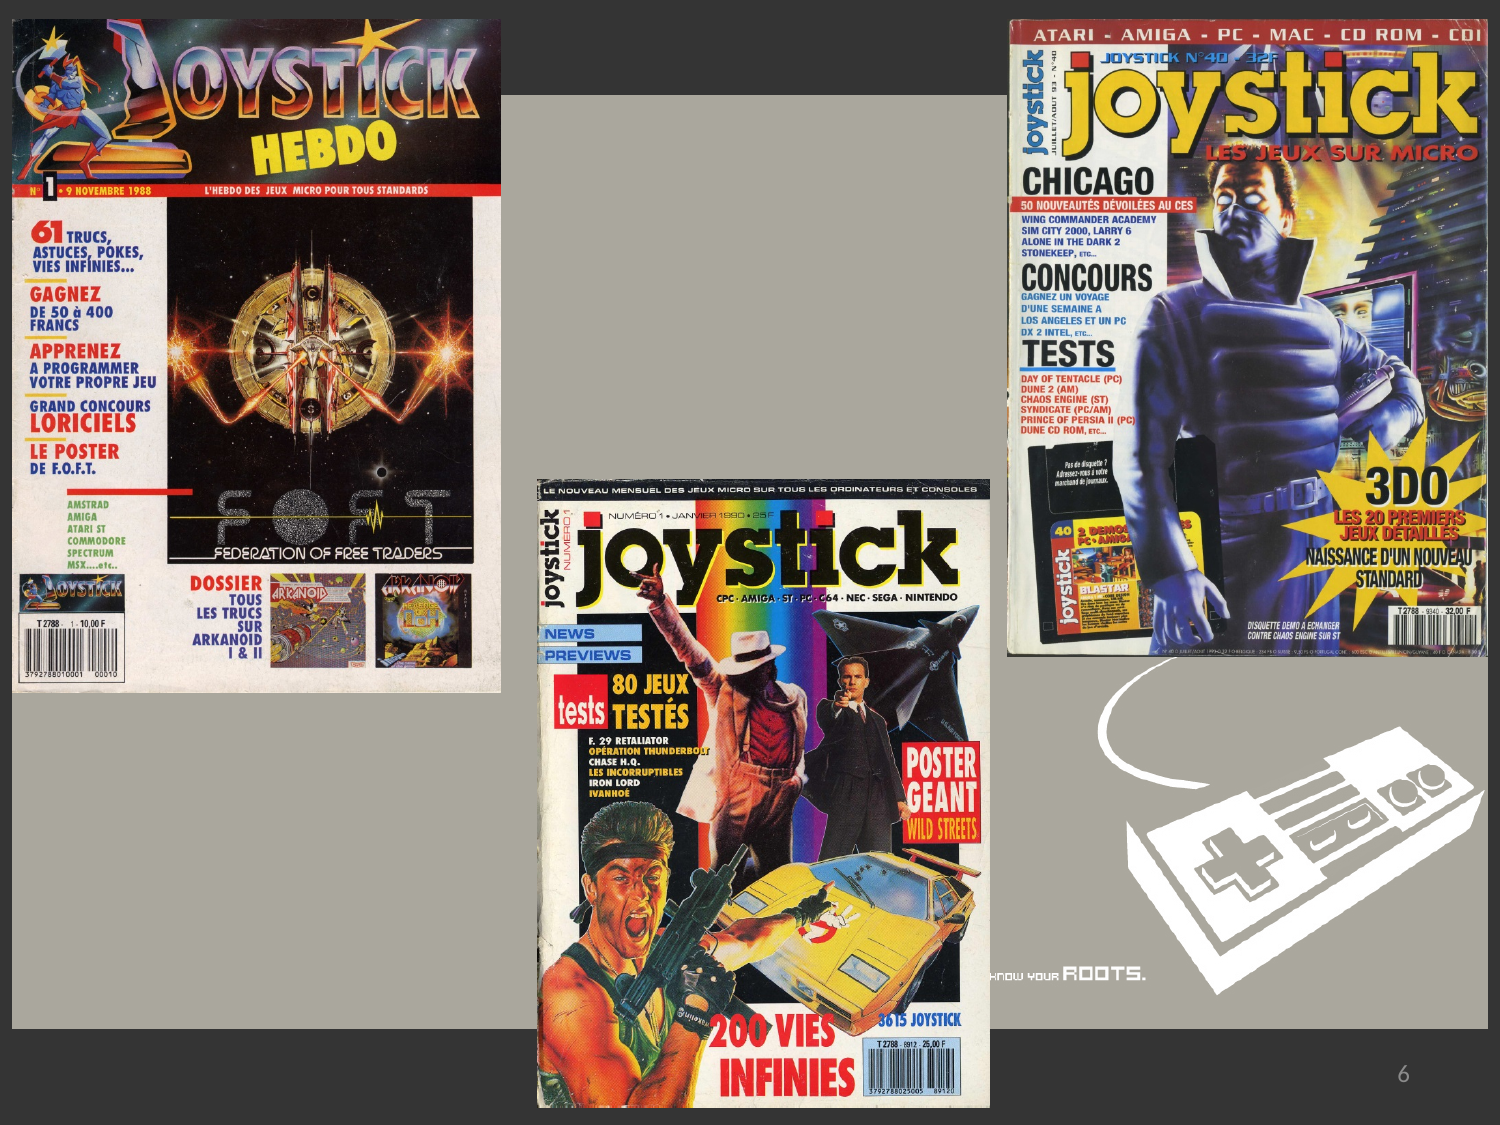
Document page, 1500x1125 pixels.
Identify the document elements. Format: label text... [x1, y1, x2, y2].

slide_number 6 [1074, 1042, 1425, 1103]
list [11, 18, 501, 693]
picture [11, 18, 1488, 1109]
